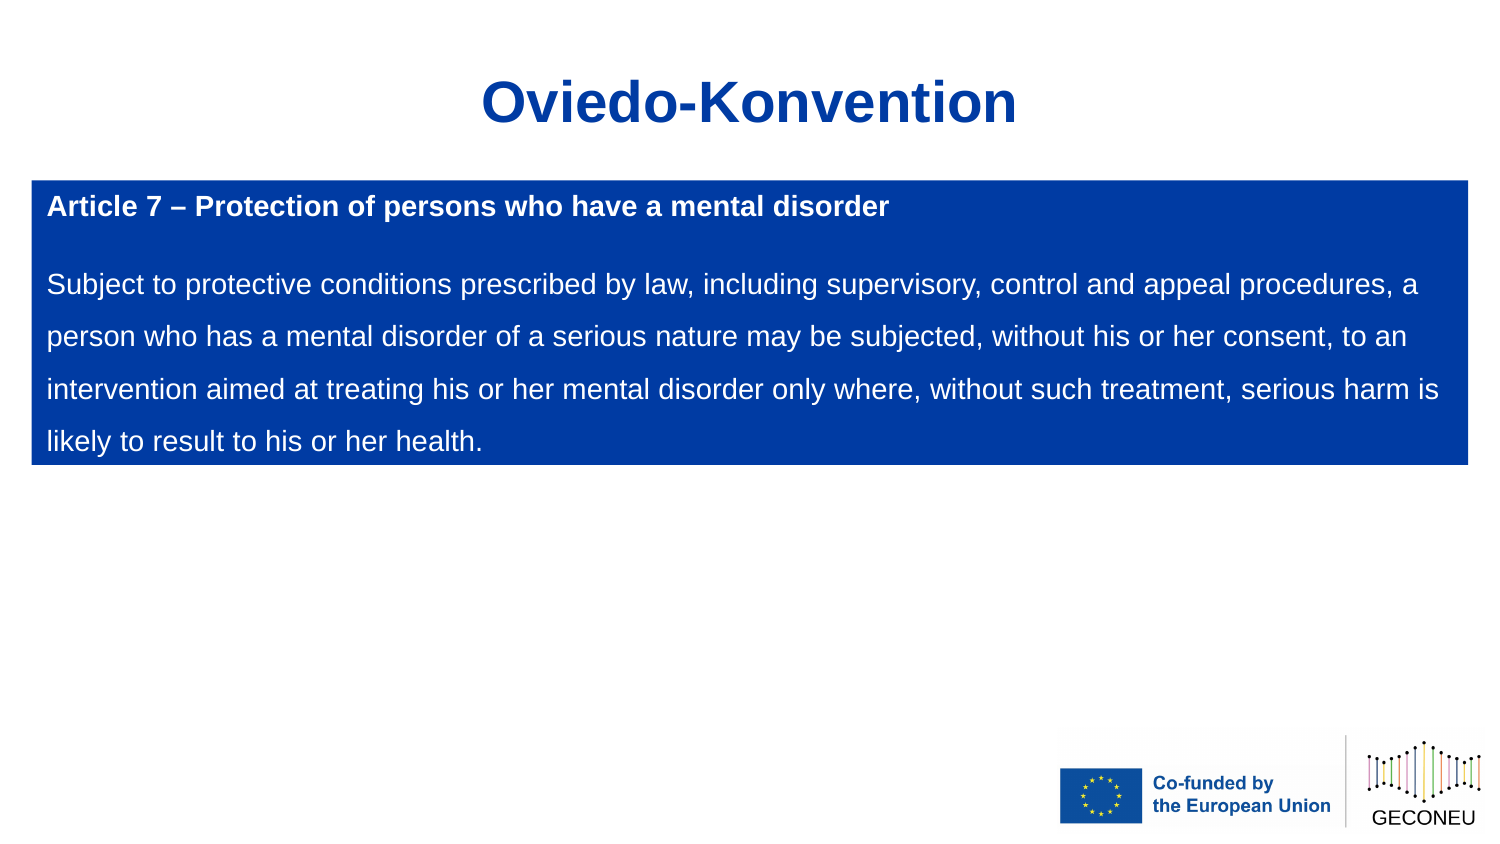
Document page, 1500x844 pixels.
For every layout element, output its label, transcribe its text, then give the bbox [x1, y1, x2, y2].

picture [1057, 727, 1485, 835]
text_box Article 7 – Protection of persons who have a mental disorder Subject to protective conditions prescribed by law, including supervisory, control and appeal procedures, a person who has a mental disorder of a serious nature may be subjected, without his or her consent, to an intervention aimed at treating his or her mental disorder only where, without such treatment, serious harm is likely to result to his or her health. [31, 180, 1469, 465]
title Oviedo-Konvention [116, 49, 1383, 144]
